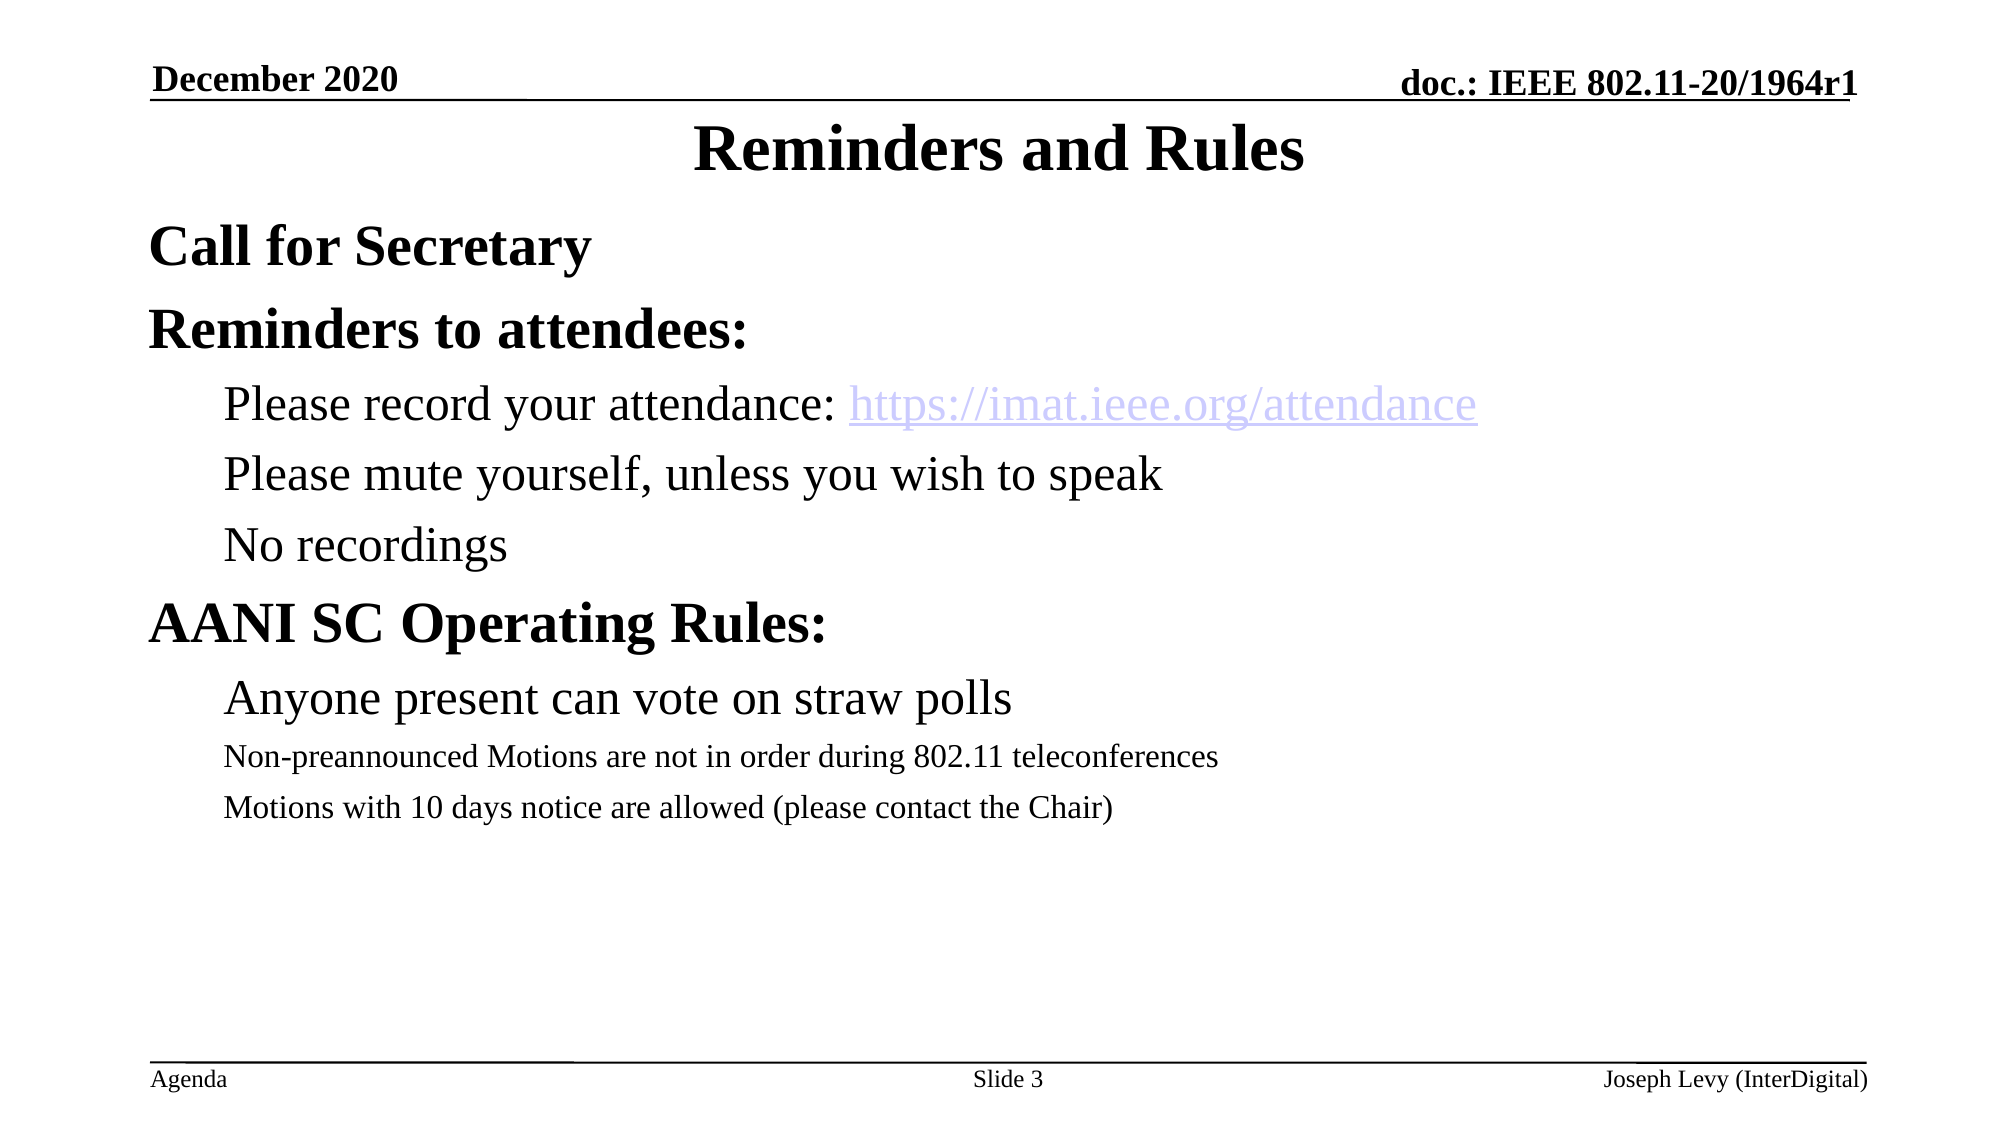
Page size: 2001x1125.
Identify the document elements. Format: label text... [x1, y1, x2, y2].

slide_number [152, 54, 563, 100]
slide_number Slide 3 [950, 1061, 1067, 1123]
title Reminders and Rules [149, 112, 1850, 176]
list Call for Secretary Reminders to attendees: Please record your attendance: https://imat.ieee.org/attendance Please mute yourself, unless you wish to speak No recordings AANI SC Operating Rules: Anyone present can vote on straw polls Non-preannounced Motions are not in order during 802.11 teleconferences Motions with 10 days notice are allowed (please contact the Chair) [132, 199, 1963, 1063]
footer Joseph Levy (InterDigital) [1171, 1061, 1869, 1093]
